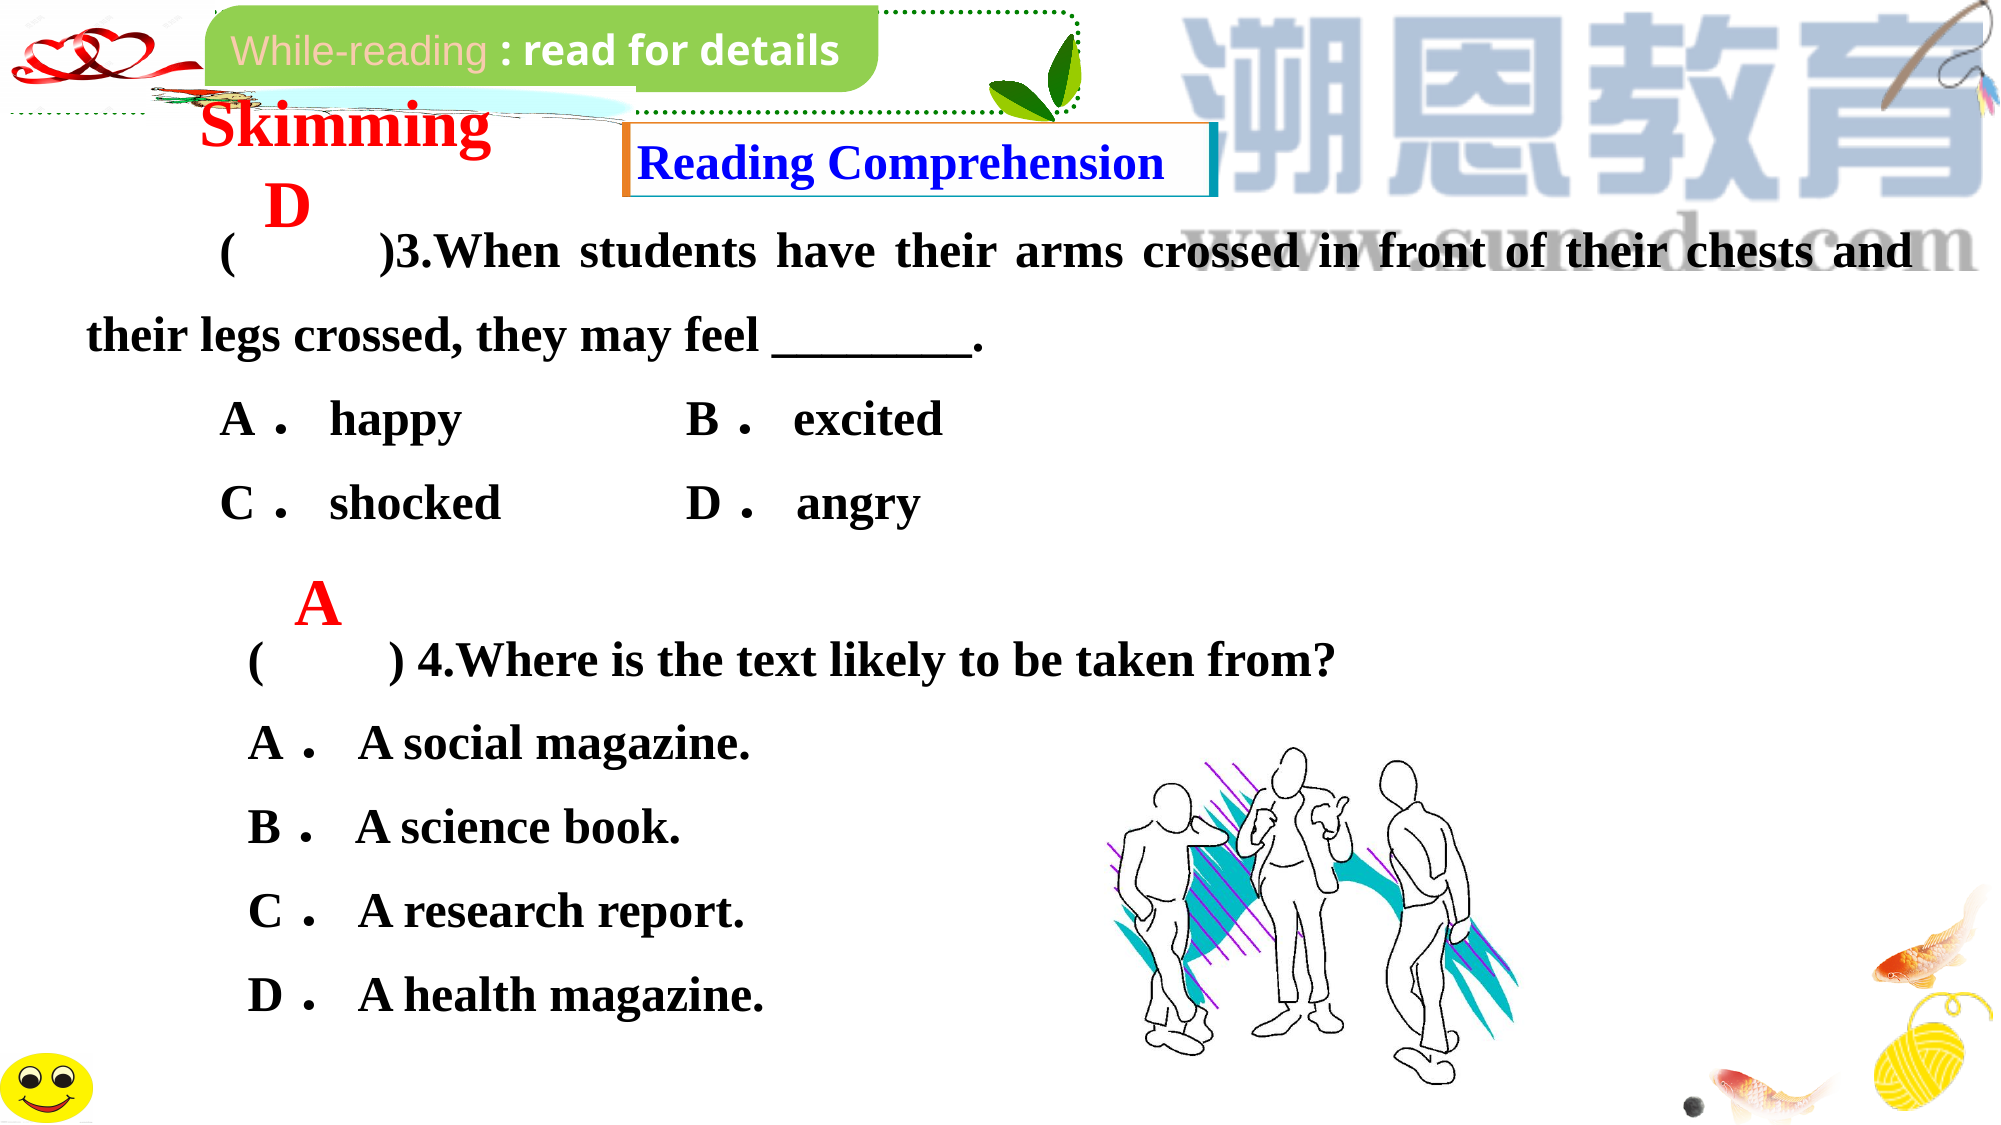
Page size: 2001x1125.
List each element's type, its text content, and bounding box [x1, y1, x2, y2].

text_box ( ) 4.Where is the text likely to be taken from? A．A social magazine. B．A science book. C．A research report. D．A health magazine. [96, 593, 1959, 1031]
text_box ( )3.When students have their arms crossed in front of their chests and their legs crossed, they may feel ________. A．happy B．excited C．shocked D．angry [68, 184, 1932, 539]
picture [809, 175, 932, 184]
picture [1104, 747, 1530, 1087]
picture [0, 1053, 93, 1123]
picture [1664, 853, 2000, 1125]
text_box While-reading : read for details [203, 4, 880, 72]
text_box A [279, 590, 425, 686]
picture [0, 0, 215, 113]
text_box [146, 72, 1219, 175]
text_box D [249, 175, 352, 329]
picture [939, 0, 2000, 271]
picture [622, 175, 794, 184]
